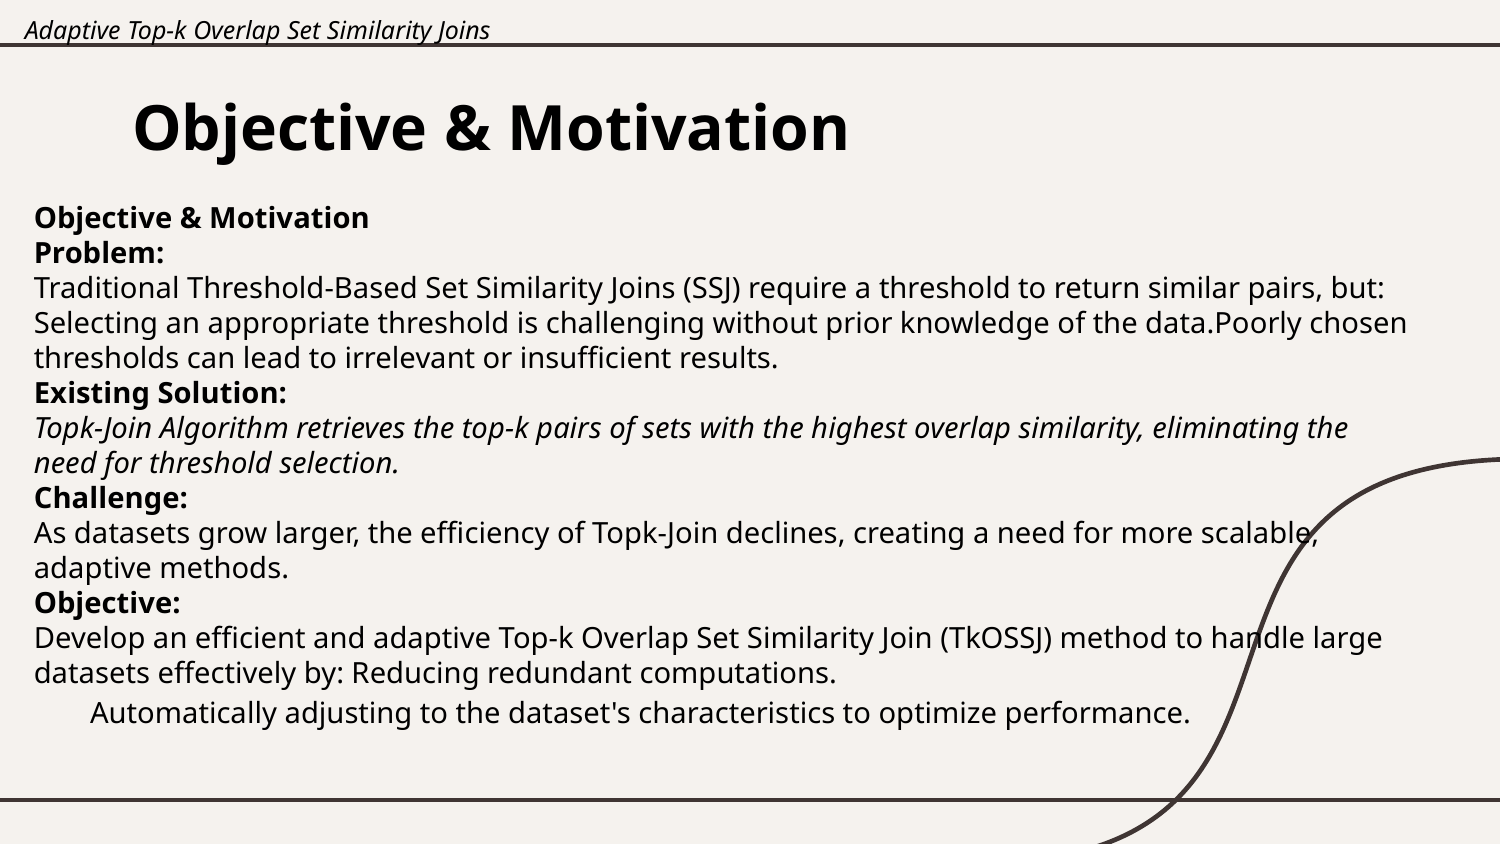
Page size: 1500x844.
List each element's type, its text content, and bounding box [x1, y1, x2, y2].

subtitle Objective & Motivation Problem: Traditional Threshold-Based Set Similarity Joins (SSJ) require a threshold to return similar pairs, but: Selecting an appropriate threshold is challenging without prior knowledge of the data.Poorly chosen thresholds can lead to irrelevant or insufficient results. Existing Solution: Topk-Join Algorithm retrieves the top-k pairs of sets with the highest overlap similarity, eliminating the need for threshold selection. Challenge: As datasets grow larger, the efficiency of Topk-Join declines, creating a need for more scalable, adaptive methods. Objective: Develop an efficient and adaptive Top-k Overlap Set Similarity Join (TkOSSJ) method to handle large datasets effectively by: Reducing redundant computations. Automatically adjusting to the dataset's characteristics to optimize performance. [0, 184, 1430, 797]
text_box Adaptive Top-k Overlap Set Similarity Joins [9, 0, 783, 42]
title Objective & Motivation [116, 72, 1049, 167]
